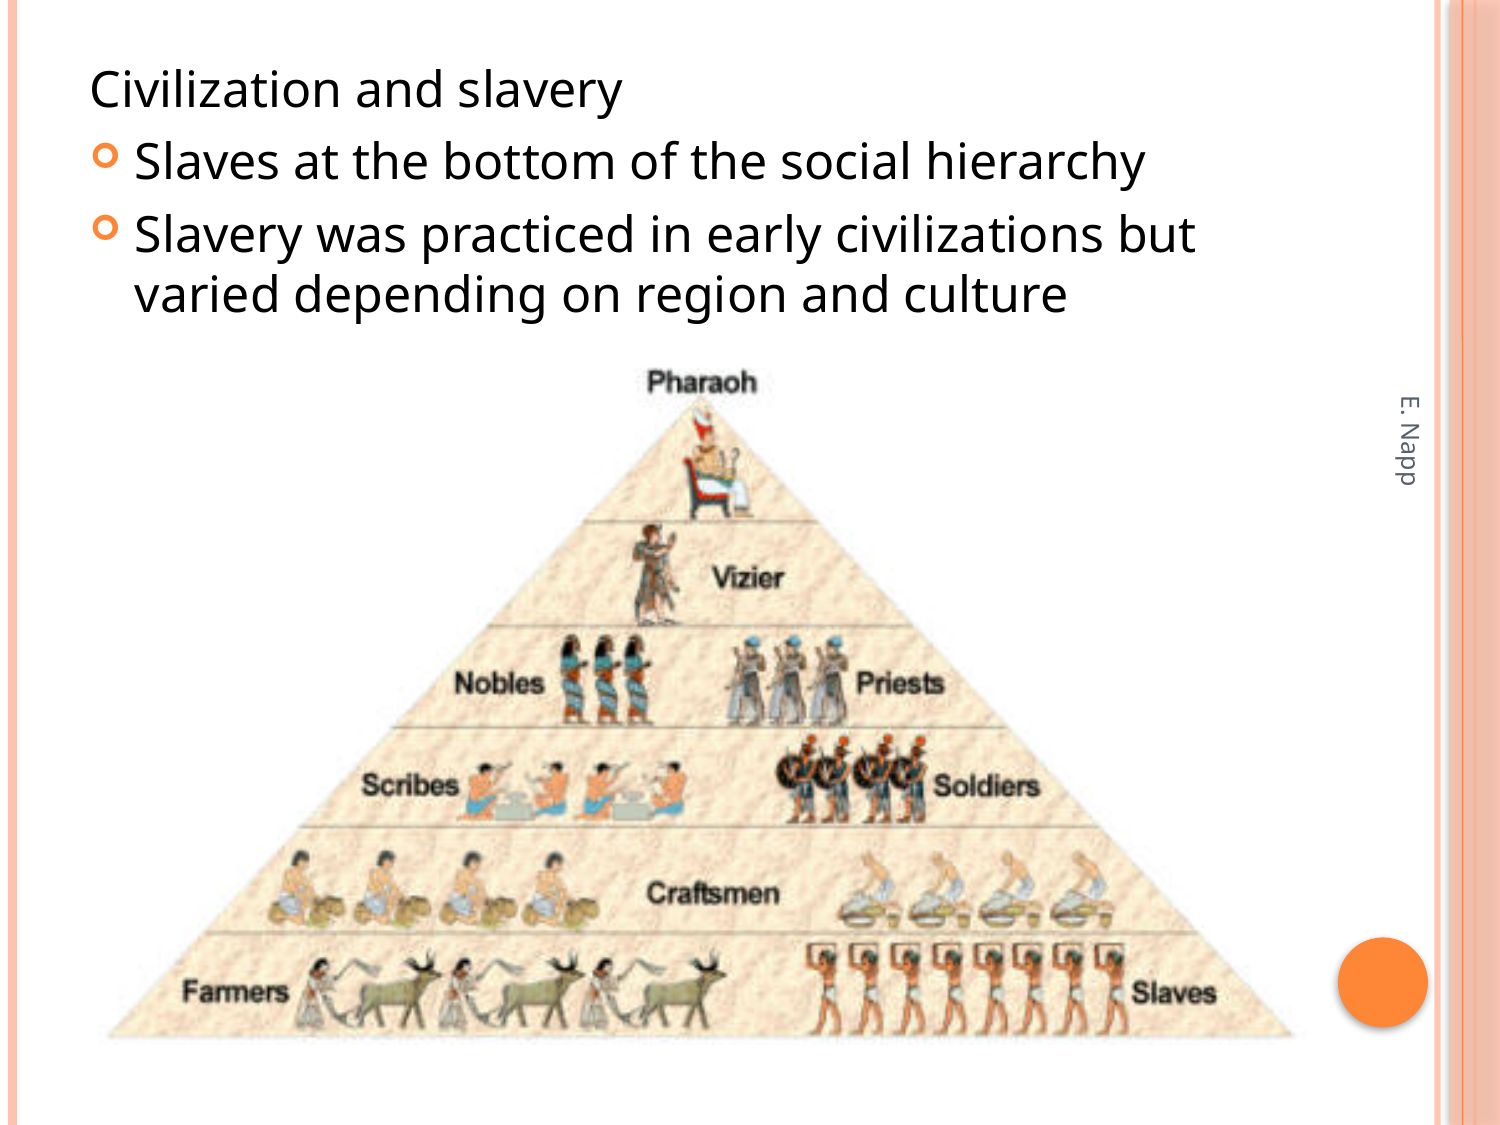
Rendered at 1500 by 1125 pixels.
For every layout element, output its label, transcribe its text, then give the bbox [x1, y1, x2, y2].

footer E. Napp [1379, 380, 1440, 906]
picture [99, 349, 1310, 1063]
list Civilization and slavery Slaves at the bottom of the social hierarchy Slavery was practiced in early civilizations but varied depending on region and culture [75, 50, 1300, 1062]
